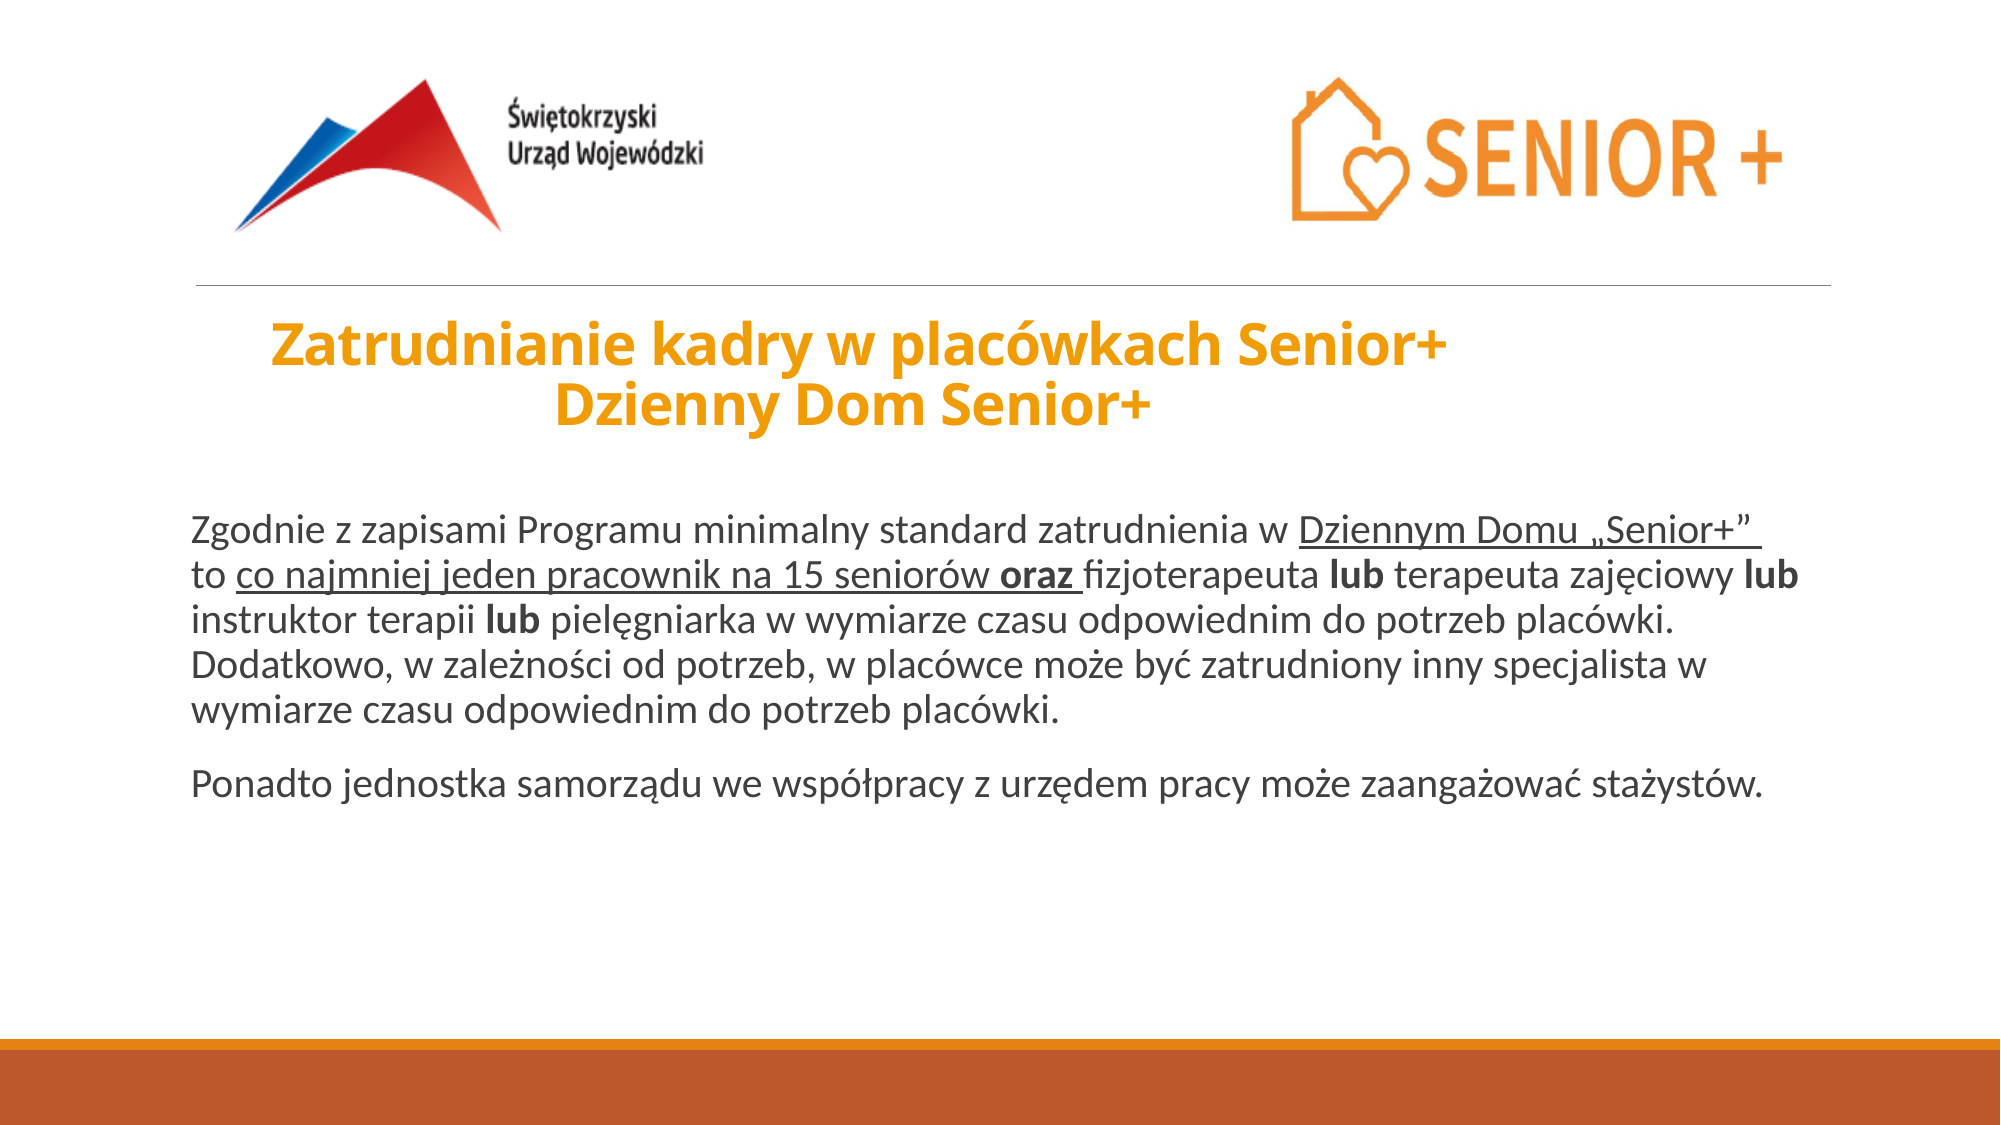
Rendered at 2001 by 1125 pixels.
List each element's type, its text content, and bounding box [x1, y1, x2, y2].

title Zatrudnianie kadry w placówkach Senior+ Dzienny Dom Senior+ [175, 281, 1545, 445]
picture [1264, 55, 1802, 253]
list Zgodnie z zapisami Programu minimalny standard zatrudnienia w Dziennym Domu „Senior+” to co najmniej jeden pracownik na 15 seniorów oraz fizjoterapeuta lub terapeuta zajęciowy lub instruktor terapii lub pielęgniarka w wymiarze czasu odpowiednim do potrzeb placówki. Dodatkowo, w zależności od potrzeb, w placówce może być zatrudniony inny specjalista w wymiarze czasu odpowiednim do potrzeb placówki. Ponadto jednostka samorządu we współpracy z urzędem pracy może zaangażować stażystów. [175, 500, 1830, 963]
picture [175, 55, 754, 253]
